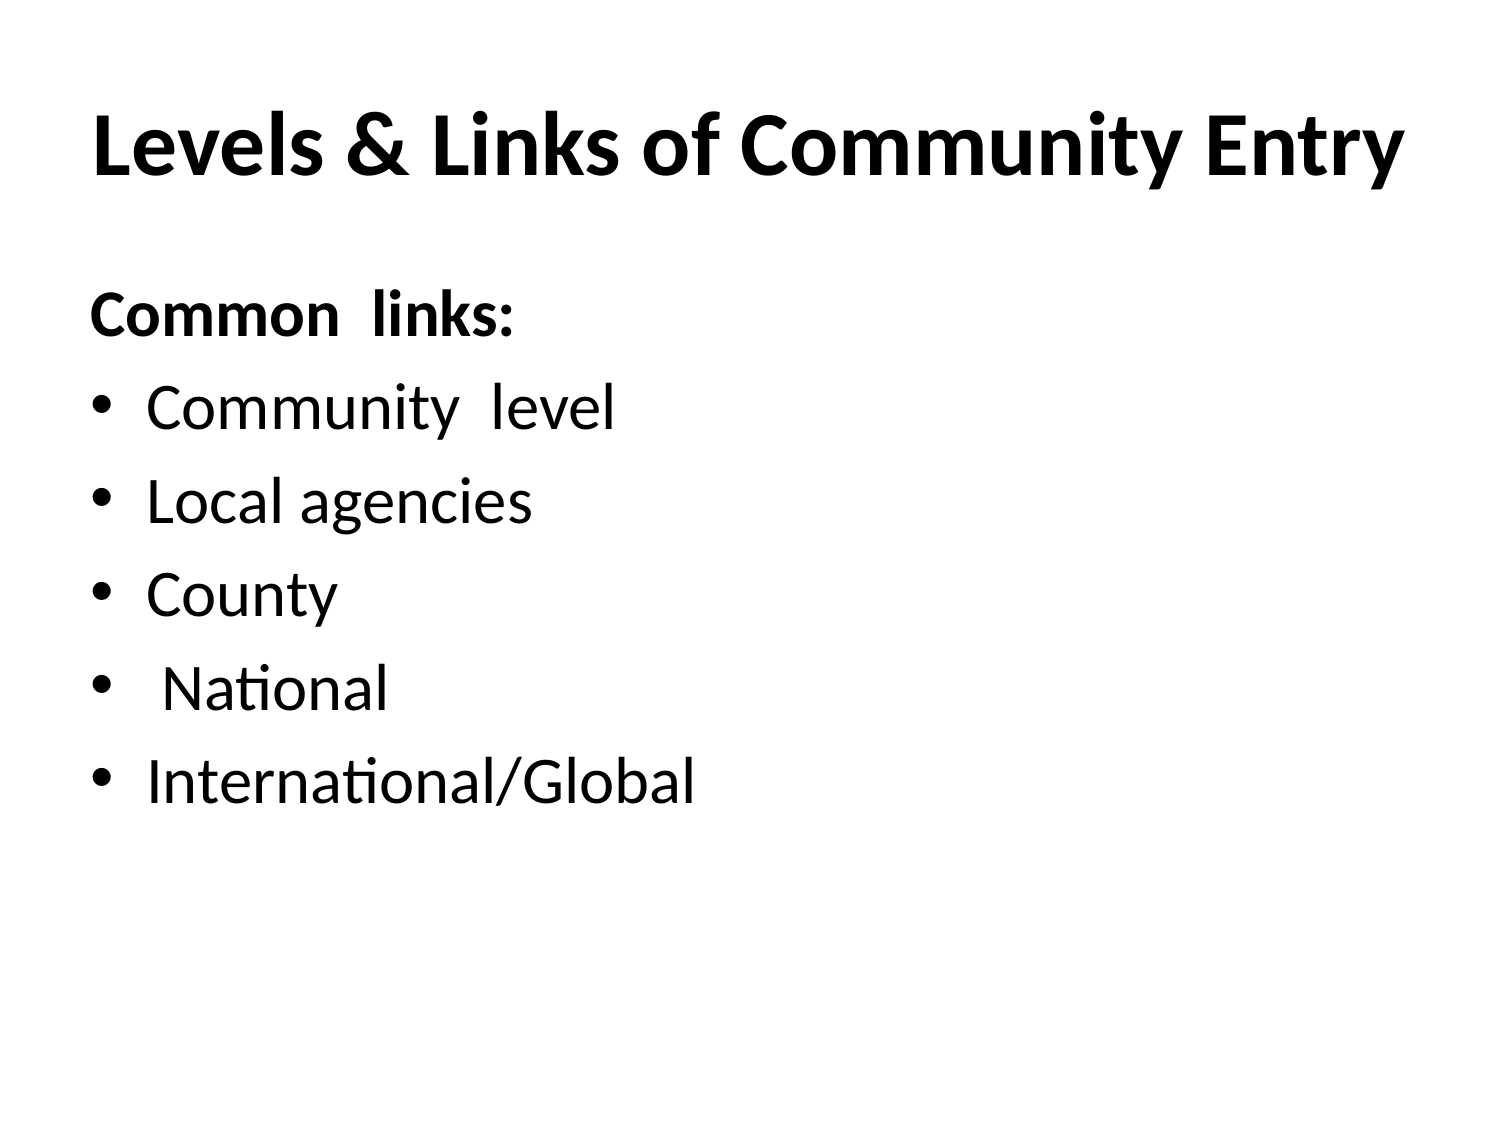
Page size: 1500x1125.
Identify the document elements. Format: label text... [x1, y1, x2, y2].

list Common links: Community level Local agencies County National International/Global [75, 262, 1425, 1005]
title Levels & Links of Community Entry [75, 45, 1425, 233]
